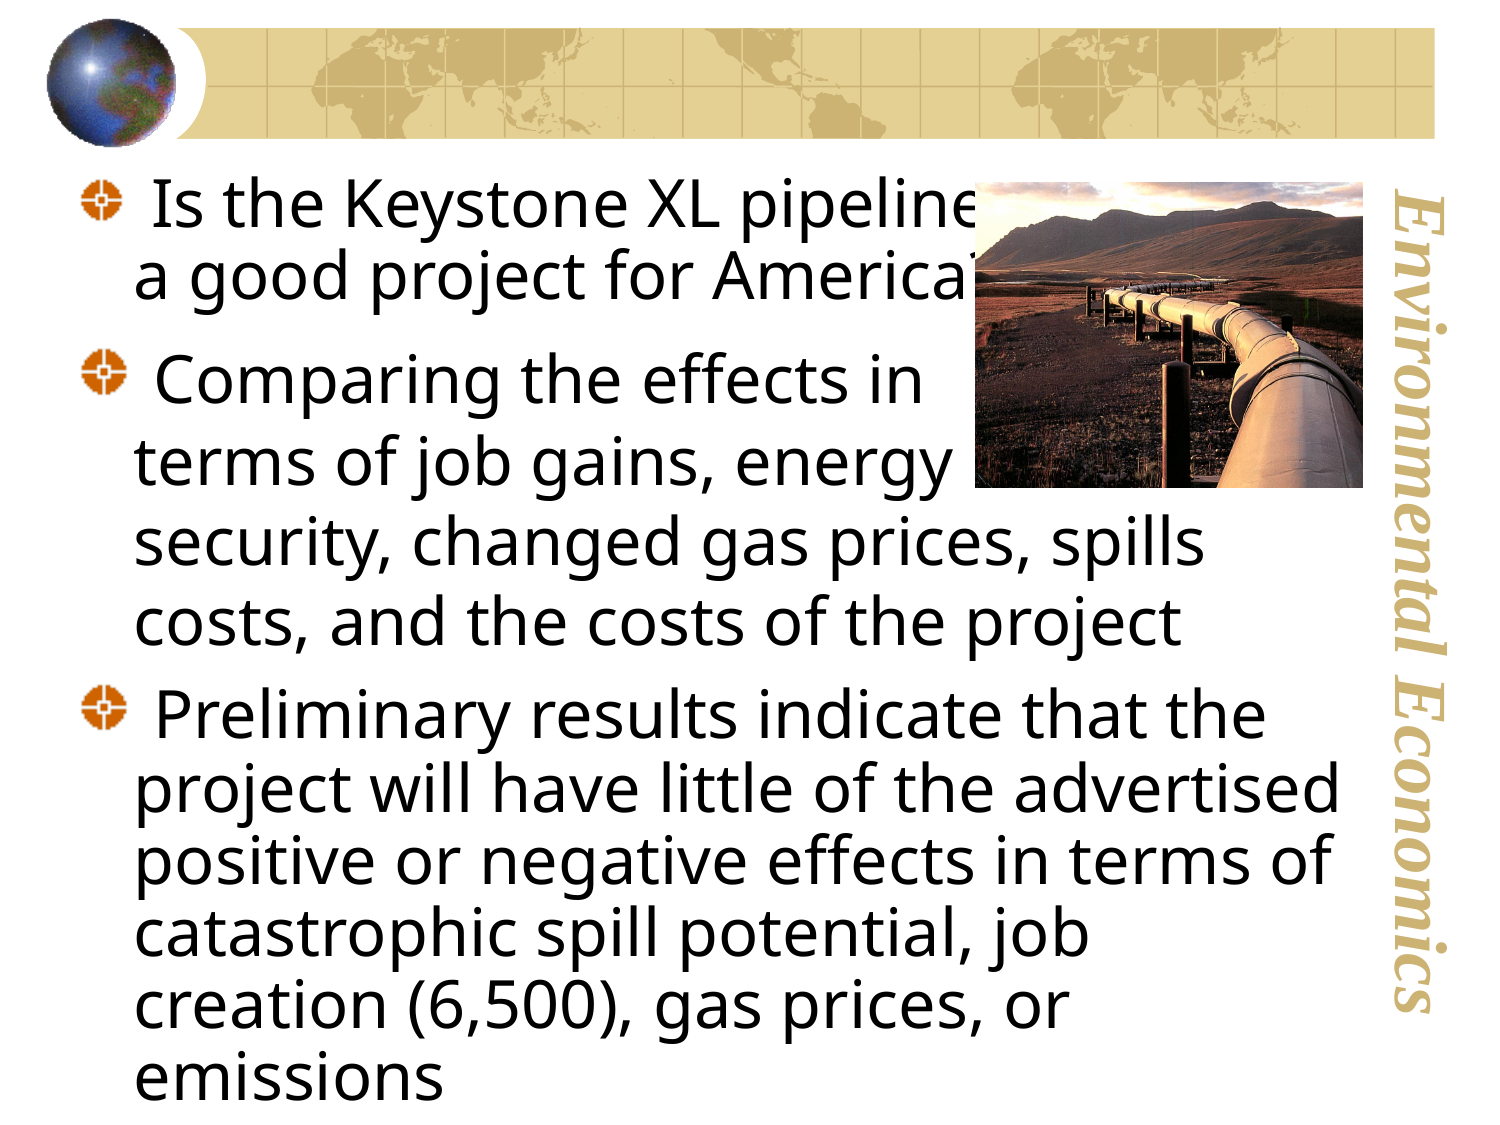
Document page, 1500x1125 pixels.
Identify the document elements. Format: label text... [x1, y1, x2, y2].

picture [77, 347, 130, 401]
list Is the Keystone XL pipeline a good project for America? Comparing the effects in terms of job gains, energy security, changed gas prices, spills costs, and the costs of the project Preliminary results indicate that the project will have little of the advertised positive or negative effects in terms of catastrophic spill potential, job creation (6,500), gas prices, or emissions [62, 162, 1375, 1025]
picture [77, 683, 130, 736]
picture [42, 14, 190, 151]
picture [974, 181, 1363, 488]
picture [77, 178, 125, 226]
